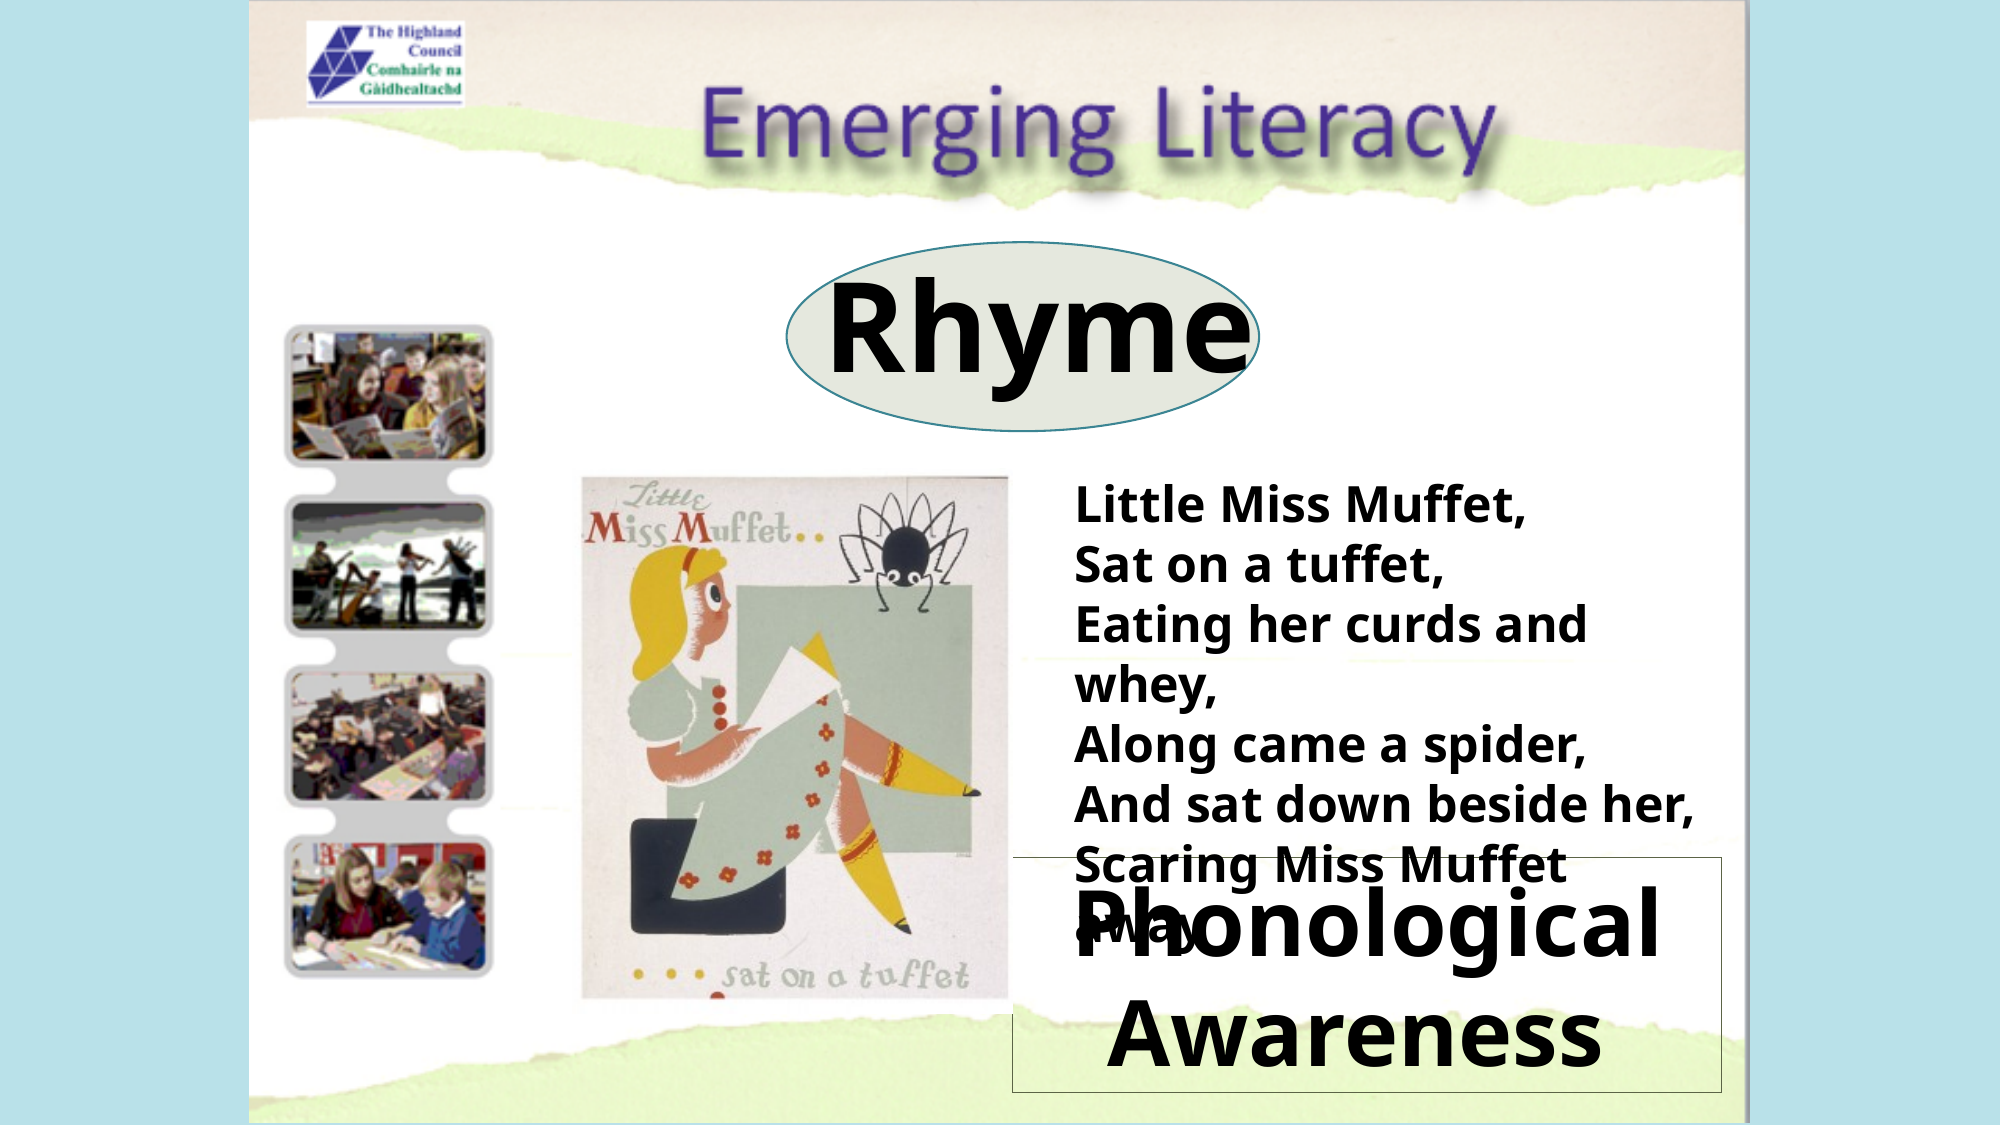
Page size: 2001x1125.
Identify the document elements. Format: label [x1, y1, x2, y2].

picture [249, 0, 1751, 1123]
text_box [786, 240, 1260, 432]
